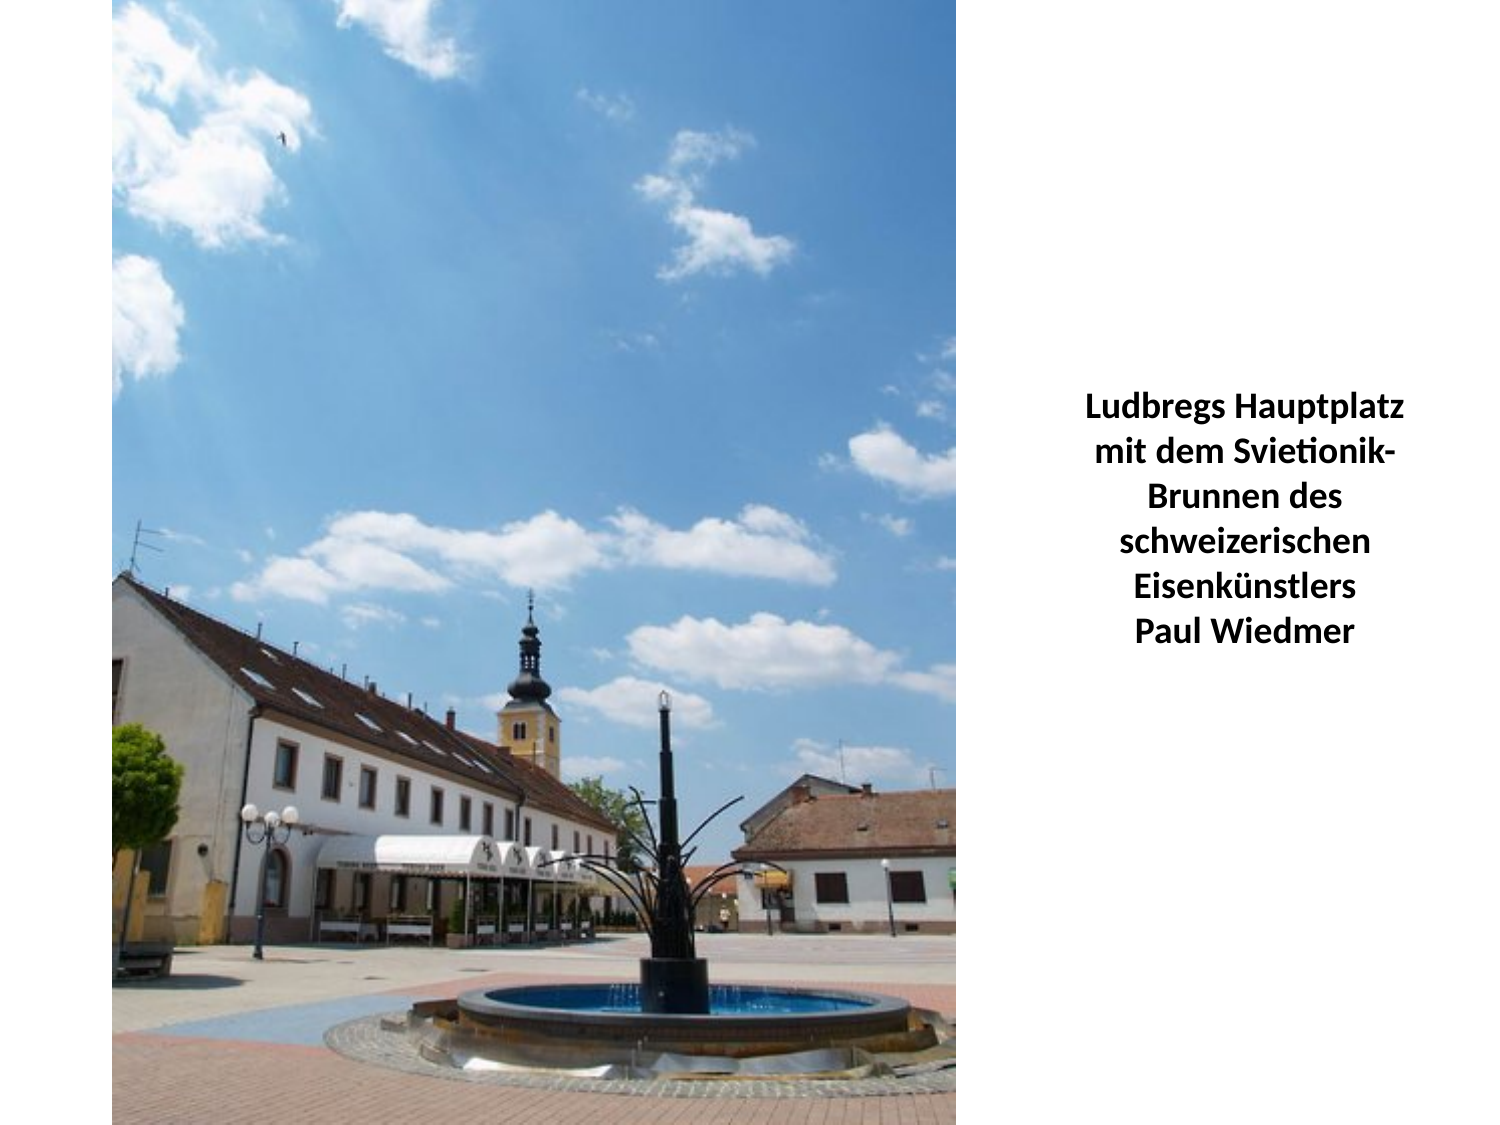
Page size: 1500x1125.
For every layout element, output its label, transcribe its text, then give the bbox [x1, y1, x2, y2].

picture [111, 0, 957, 1125]
text_box Ludbregs Hauptplatz mit dem Svietionik- Brunnen des schweizerischen Eisenkünstlers Paul Wiedmer [1070, 373, 1420, 659]
